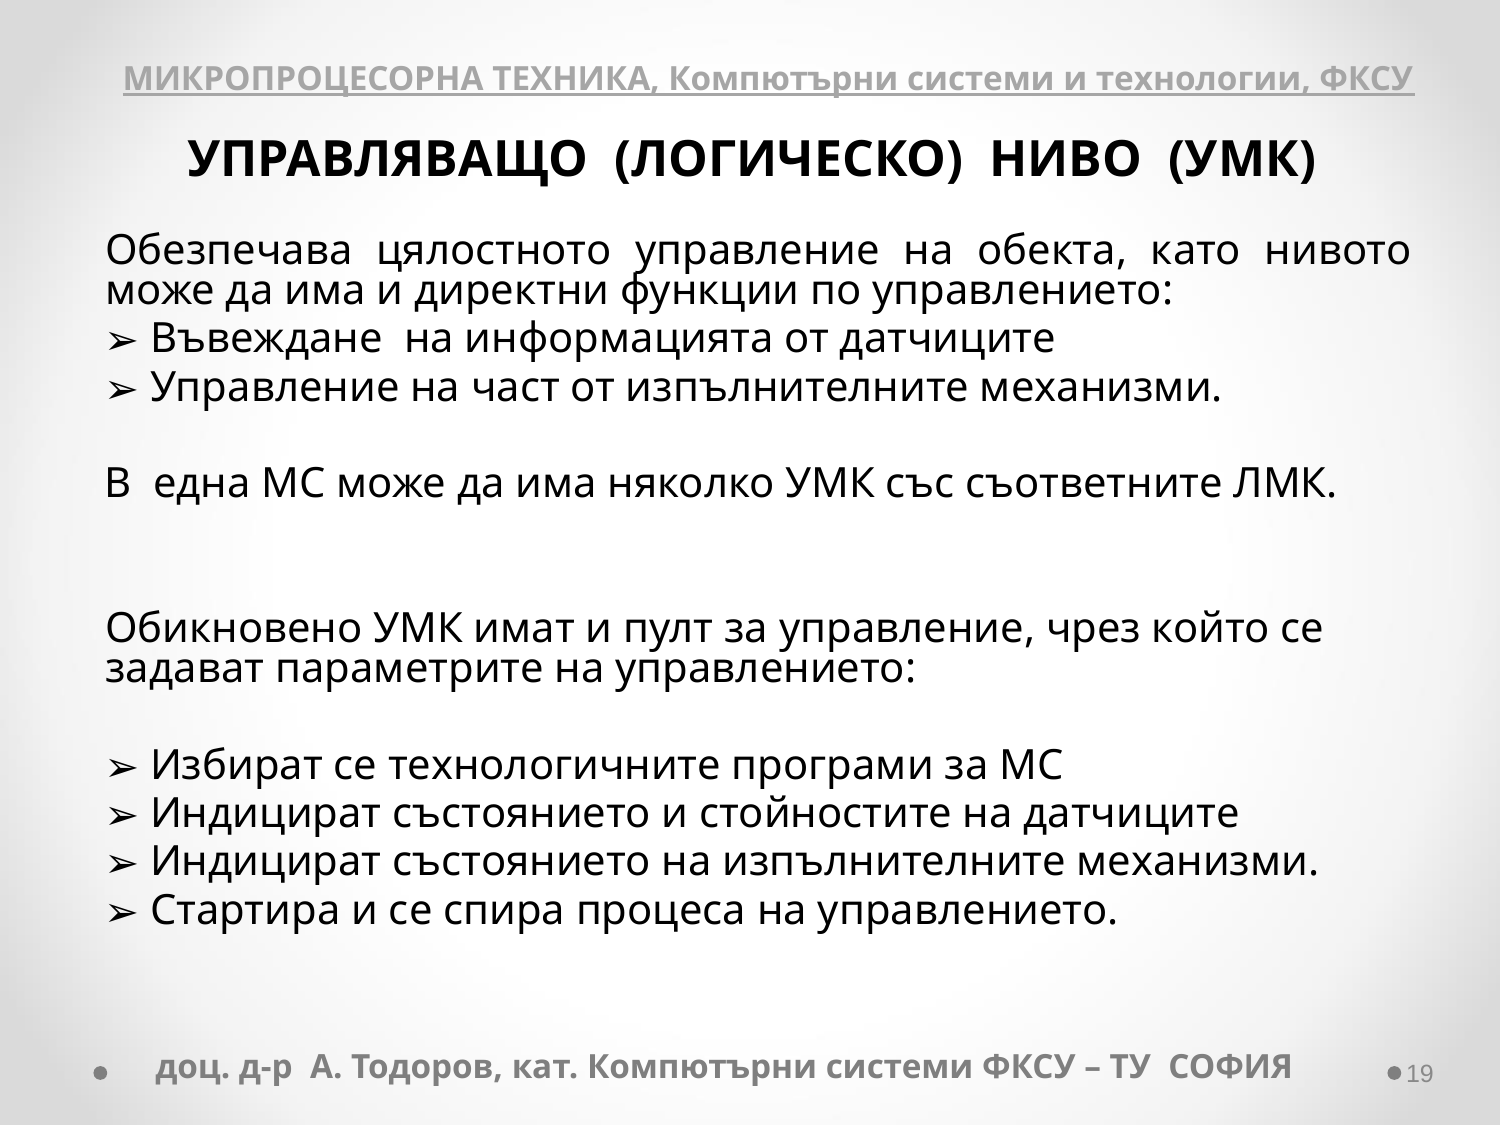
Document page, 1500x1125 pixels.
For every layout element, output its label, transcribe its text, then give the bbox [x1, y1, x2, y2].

text_box МИКРОПРОЦЕСОРНА ТЕХНИКА, Компютърни системи и технологии, ФКСУ [75, 50, 1463, 100]
picture [0, 0, 1500, 1125]
text_box доц. д-р А. Тодоров, кат. Компютърни системи ФКСУ – ТУ СОФИЯ [75, 1037, 1375, 1100]
list УПРАВЛЯВАЩО (ЛОГИЧЕСКО) НИВО (УМК) Обезпечава цялостното управление на обекта, като нивото може да има и директни функции по управлението: Въвеждане на информацията от датчиците Управление на част от изпълнителните механизми. В една МС може да има няколко УМК със съответните ЛМК. Обикновено УМК имат и пулт за управление, чрез който се задават параметрите на управлението: Избират се технологичните програми за МС Индицират състоянието и стойностите на датчиците Индицират състоянието на изпълнителните механизми. Стартира и се спира процеса на управлението. [76, 130, 1427, 965]
text_box ‹#› [1401, 1042, 1494, 1103]
